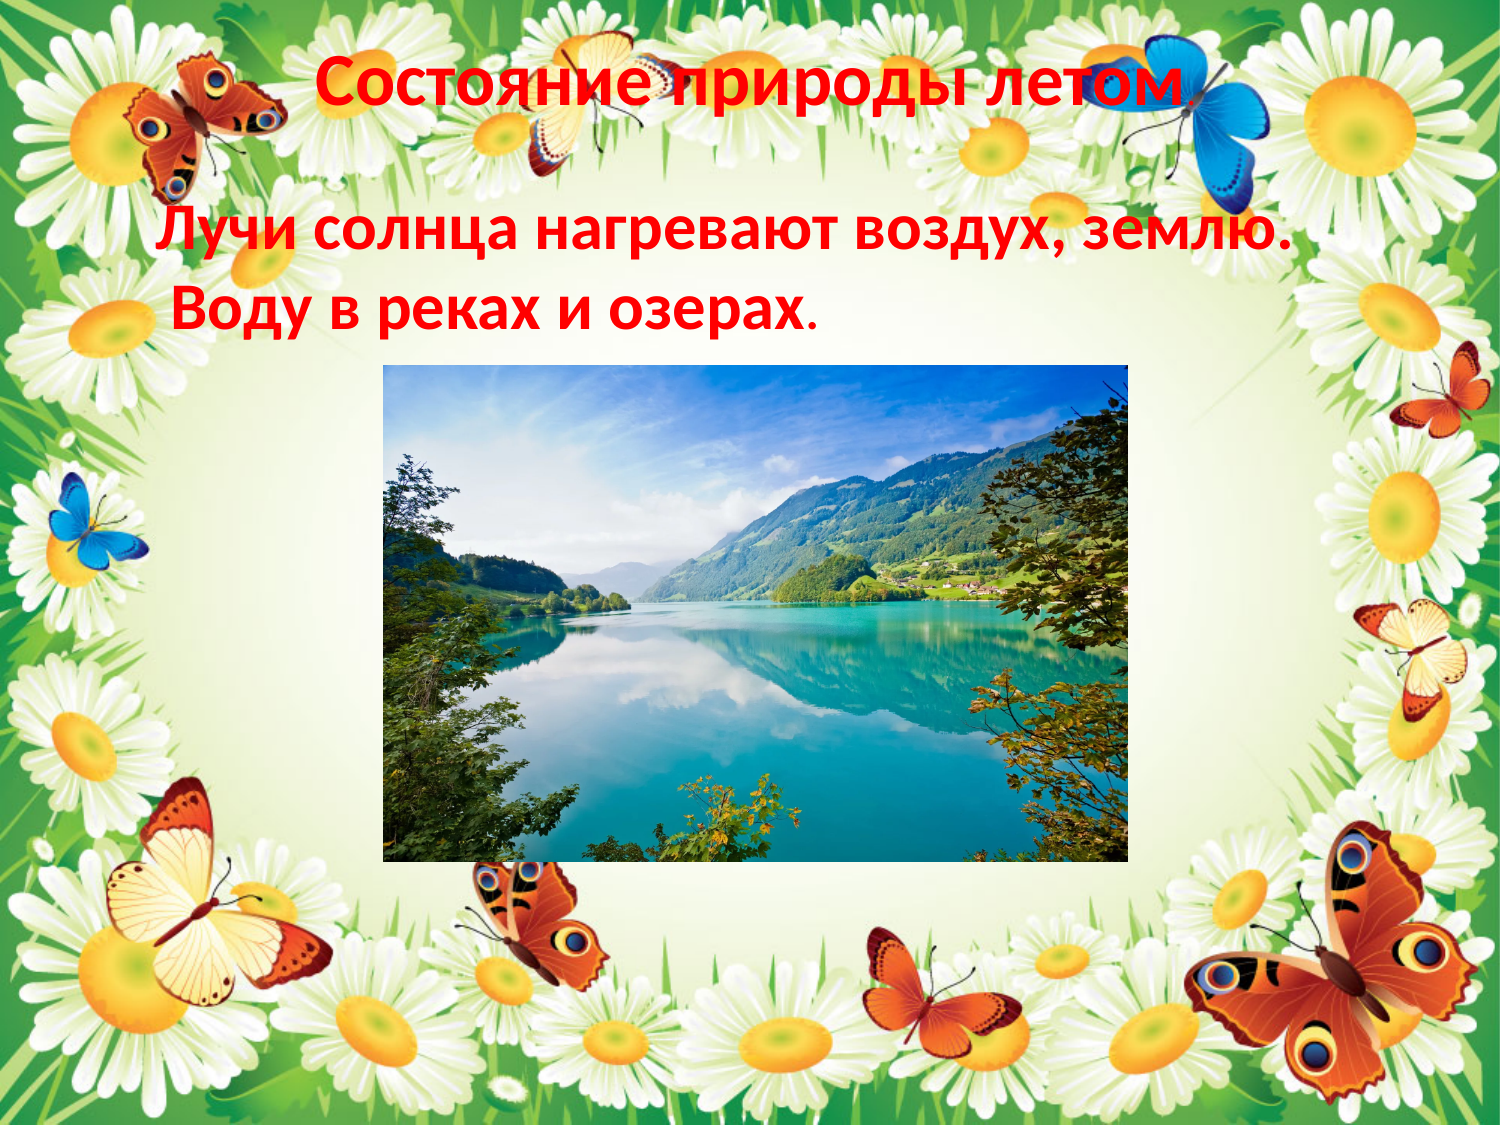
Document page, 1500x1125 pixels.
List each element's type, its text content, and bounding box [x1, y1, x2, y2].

text_box Лучи солнца нагревают воздух, землю. Воду в реках и озерах. [140, 175, 1395, 351]
picture [0, 0, 1500, 1125]
text_box Состояние природы летом. [105, 23, 1407, 129]
